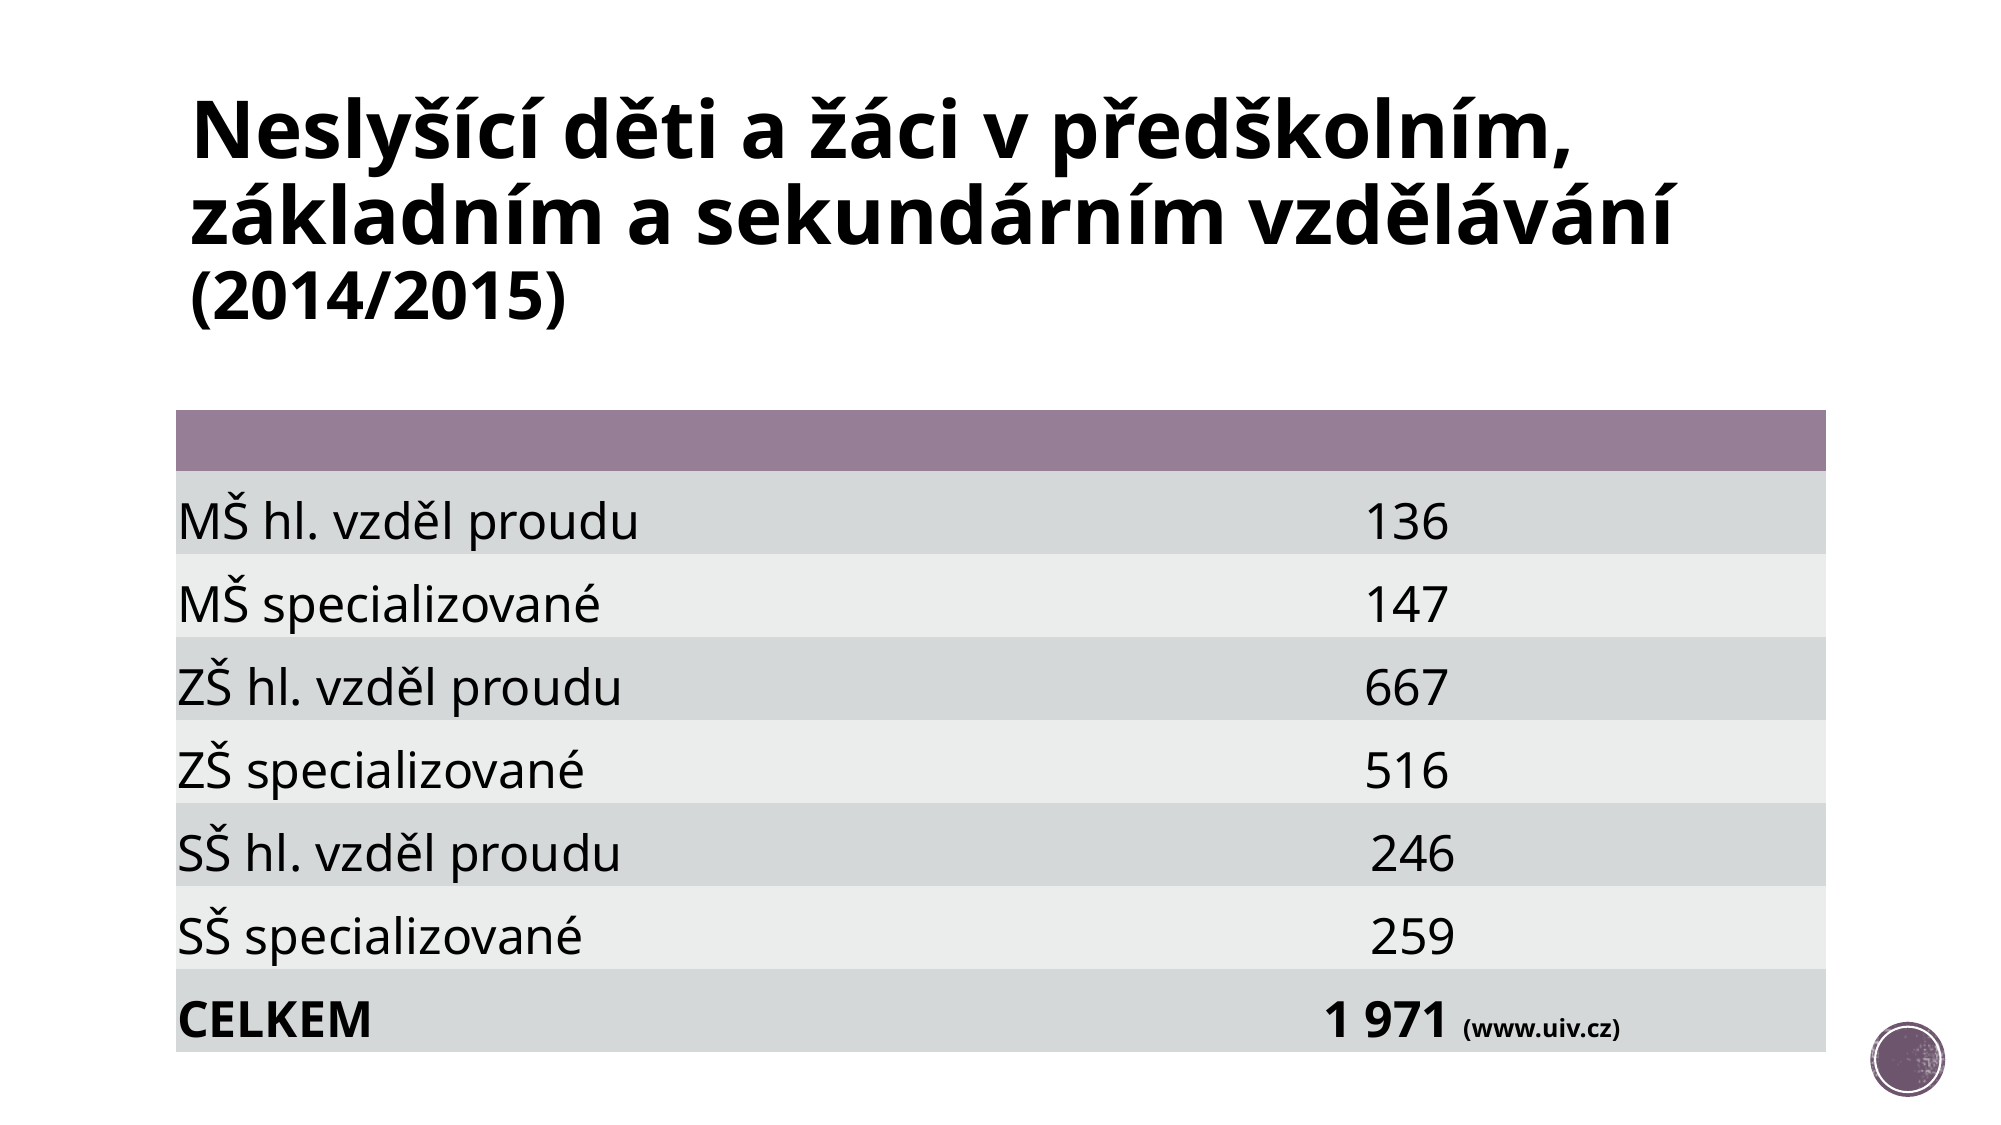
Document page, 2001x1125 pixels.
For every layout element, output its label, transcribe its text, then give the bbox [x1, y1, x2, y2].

table_cell ZŠ specializované [176, 720, 1001, 803]
table_cell 1 971 (www.uiv.cz) [1001, 969, 1826, 1052]
table_cell 259 [1001, 886, 1826, 969]
table_cell SŠ specializované [176, 886, 1001, 969]
table_cell 246 [1001, 803, 1826, 886]
table_cell 147 [1001, 554, 1826, 637]
table_cell 667 [1001, 637, 1826, 720]
table_cell CELKEM [176, 969, 1001, 1052]
table_cell 516 [1001, 720, 1826, 803]
table_cell MŠ specializované [176, 554, 1001, 637]
title Neslyšící děti a žáci v předškolním, základním a sekundárním vzdělávání (2014/2015) [175, 79, 1826, 344]
table_cell MŠ hl. vzděl proudu [176, 471, 1001, 554]
table_header [1001, 410, 1826, 471]
table_cell SŠ hl. vzděl proudu [176, 803, 1001, 886]
table_cell ZŠ hl. vzděl proudu [176, 637, 1001, 720]
table_header [176, 410, 1001, 471]
table_cell 136 [1001, 471, 1826, 554]
